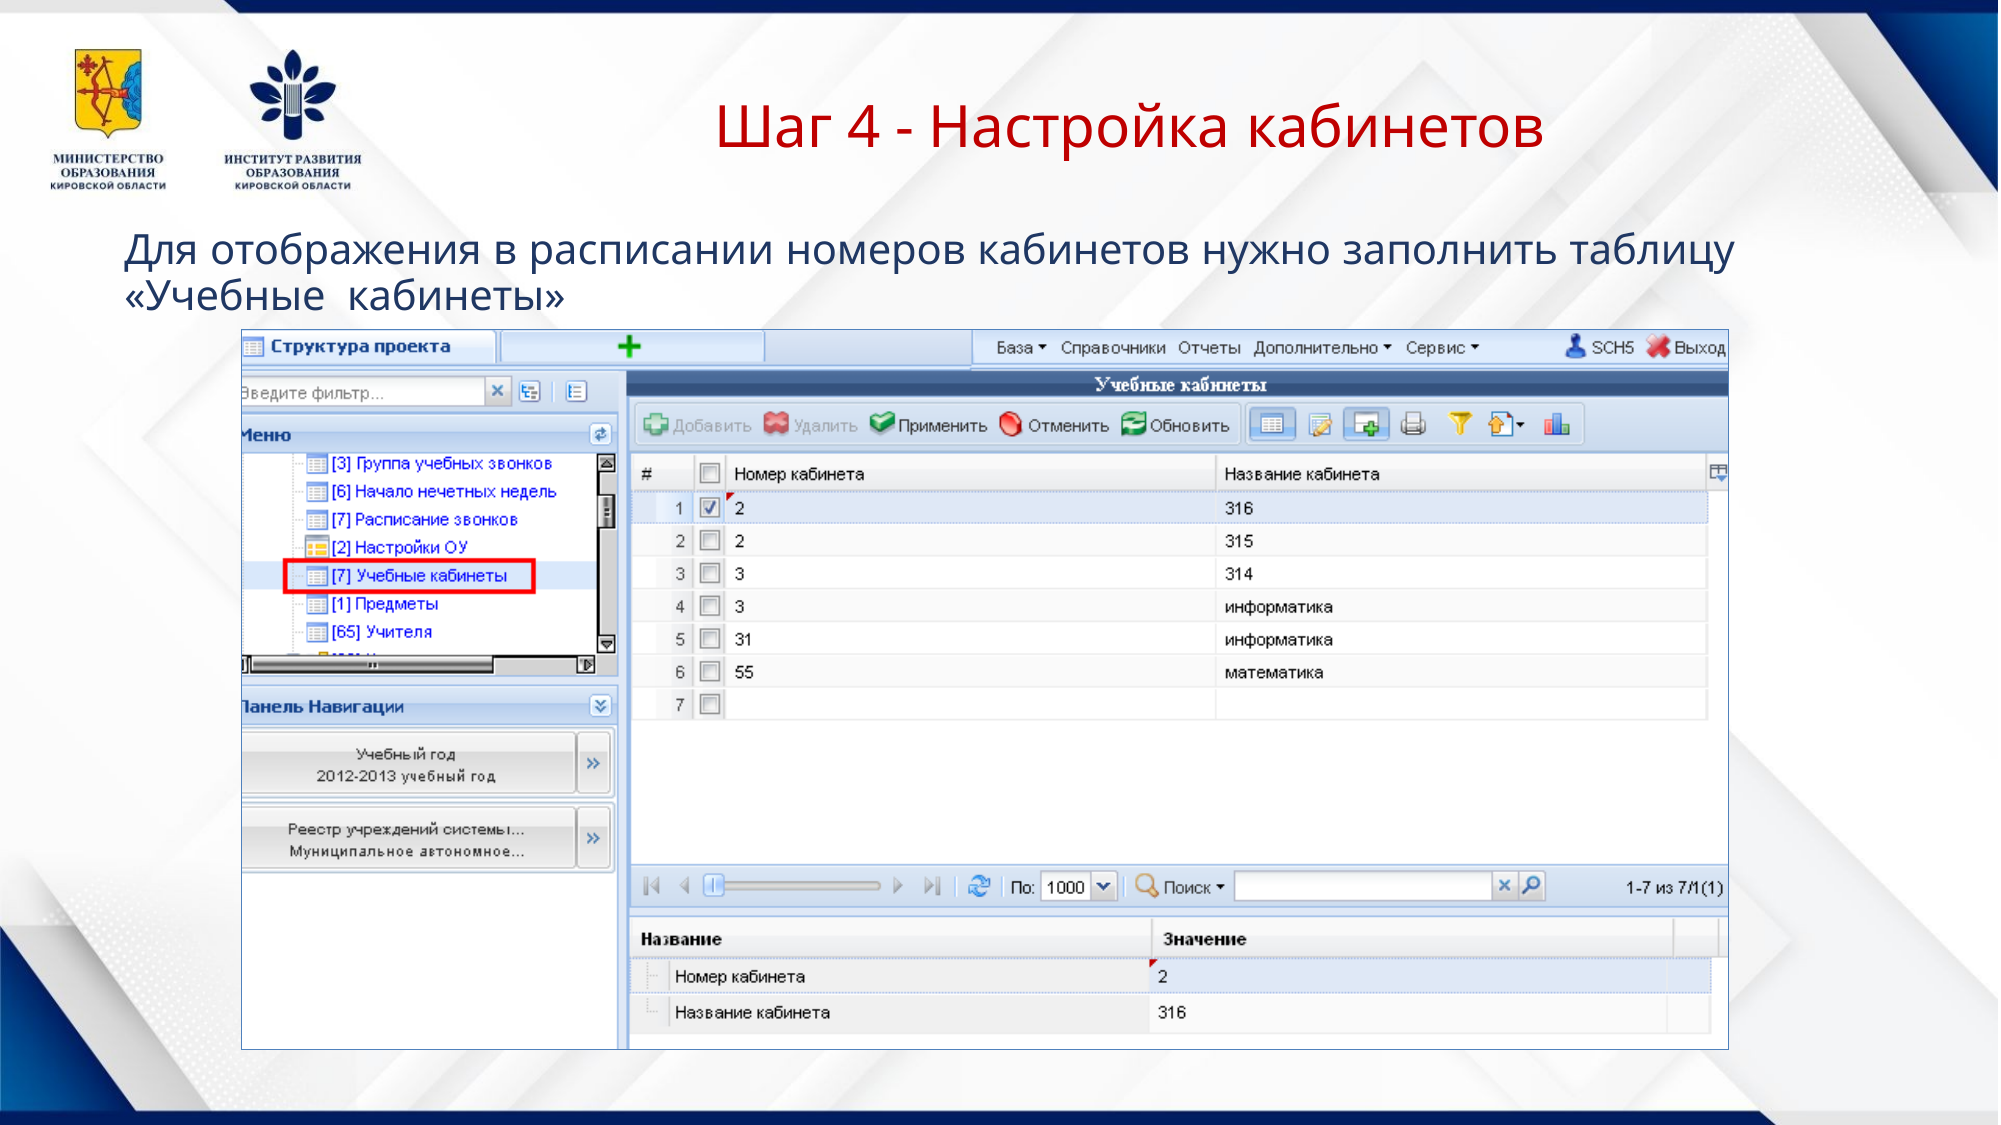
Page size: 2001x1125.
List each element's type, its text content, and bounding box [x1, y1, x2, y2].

picture [0, 0, 1998, 1125]
text_box Шаг 4 - Настройка кабинетов [712, 87, 1638, 160]
text_box Для отображения в расписании номеров кабинетов нужно заполнить таблицу «Учебные кабинеты» [122, 220, 1849, 319]
